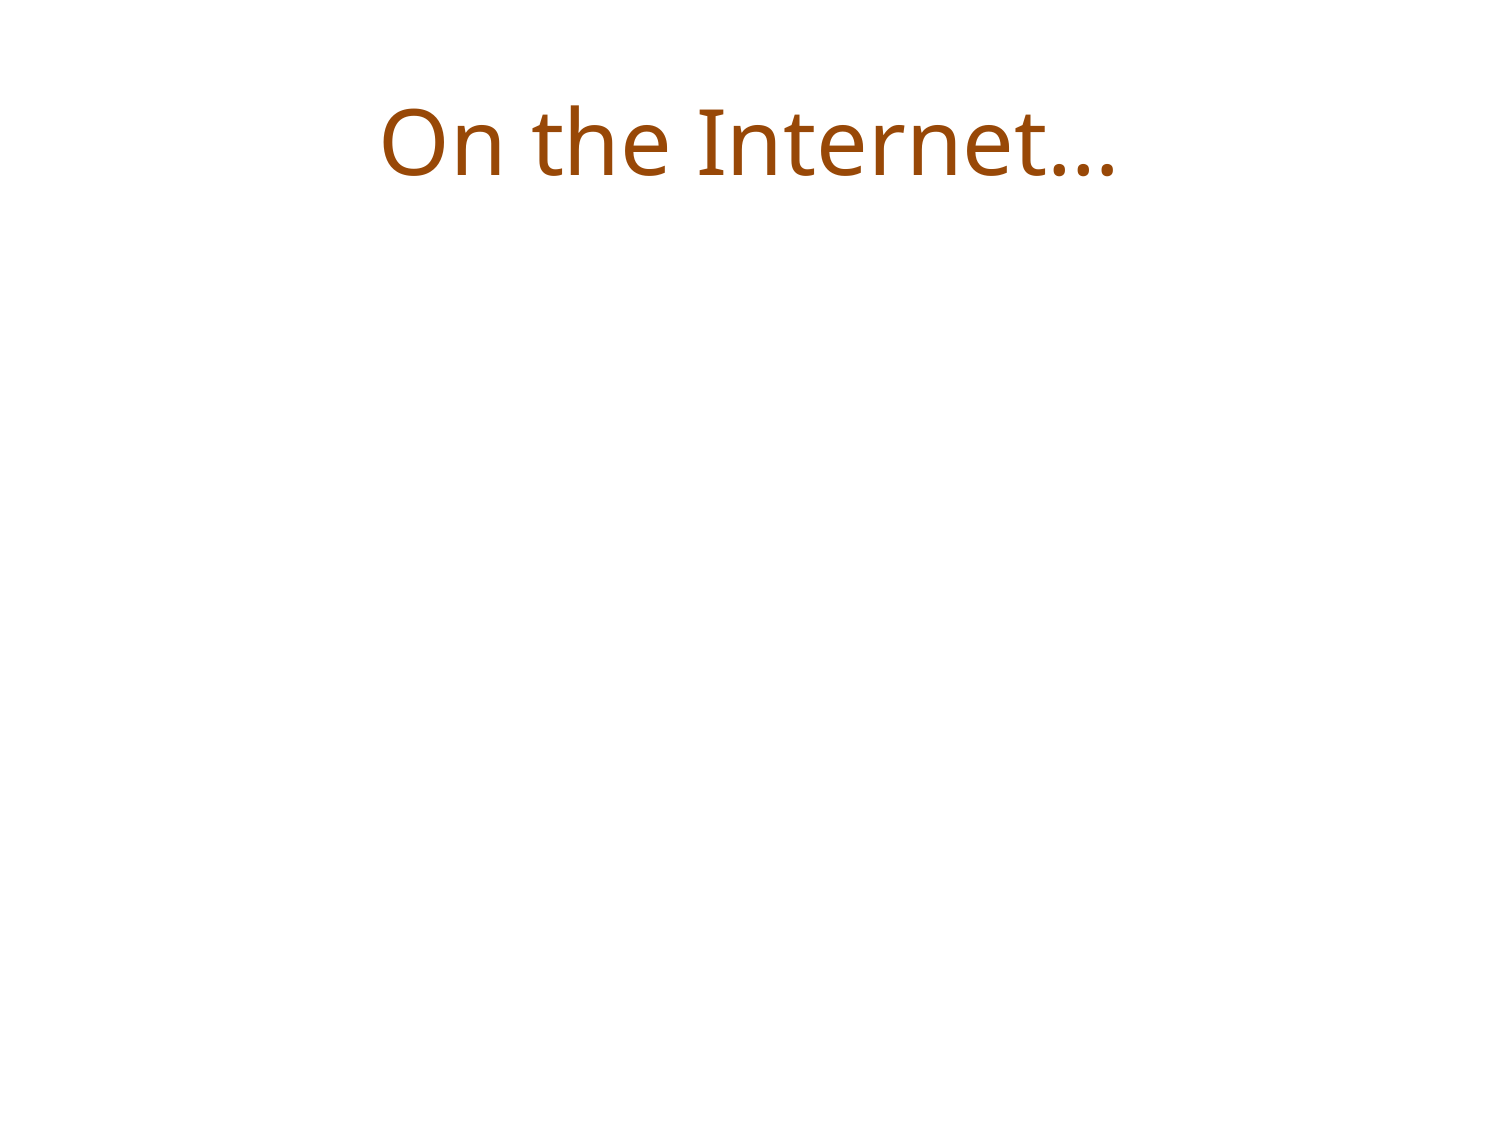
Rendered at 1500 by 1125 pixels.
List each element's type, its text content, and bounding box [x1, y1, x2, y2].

title On the Internet… [75, 45, 1425, 233]
